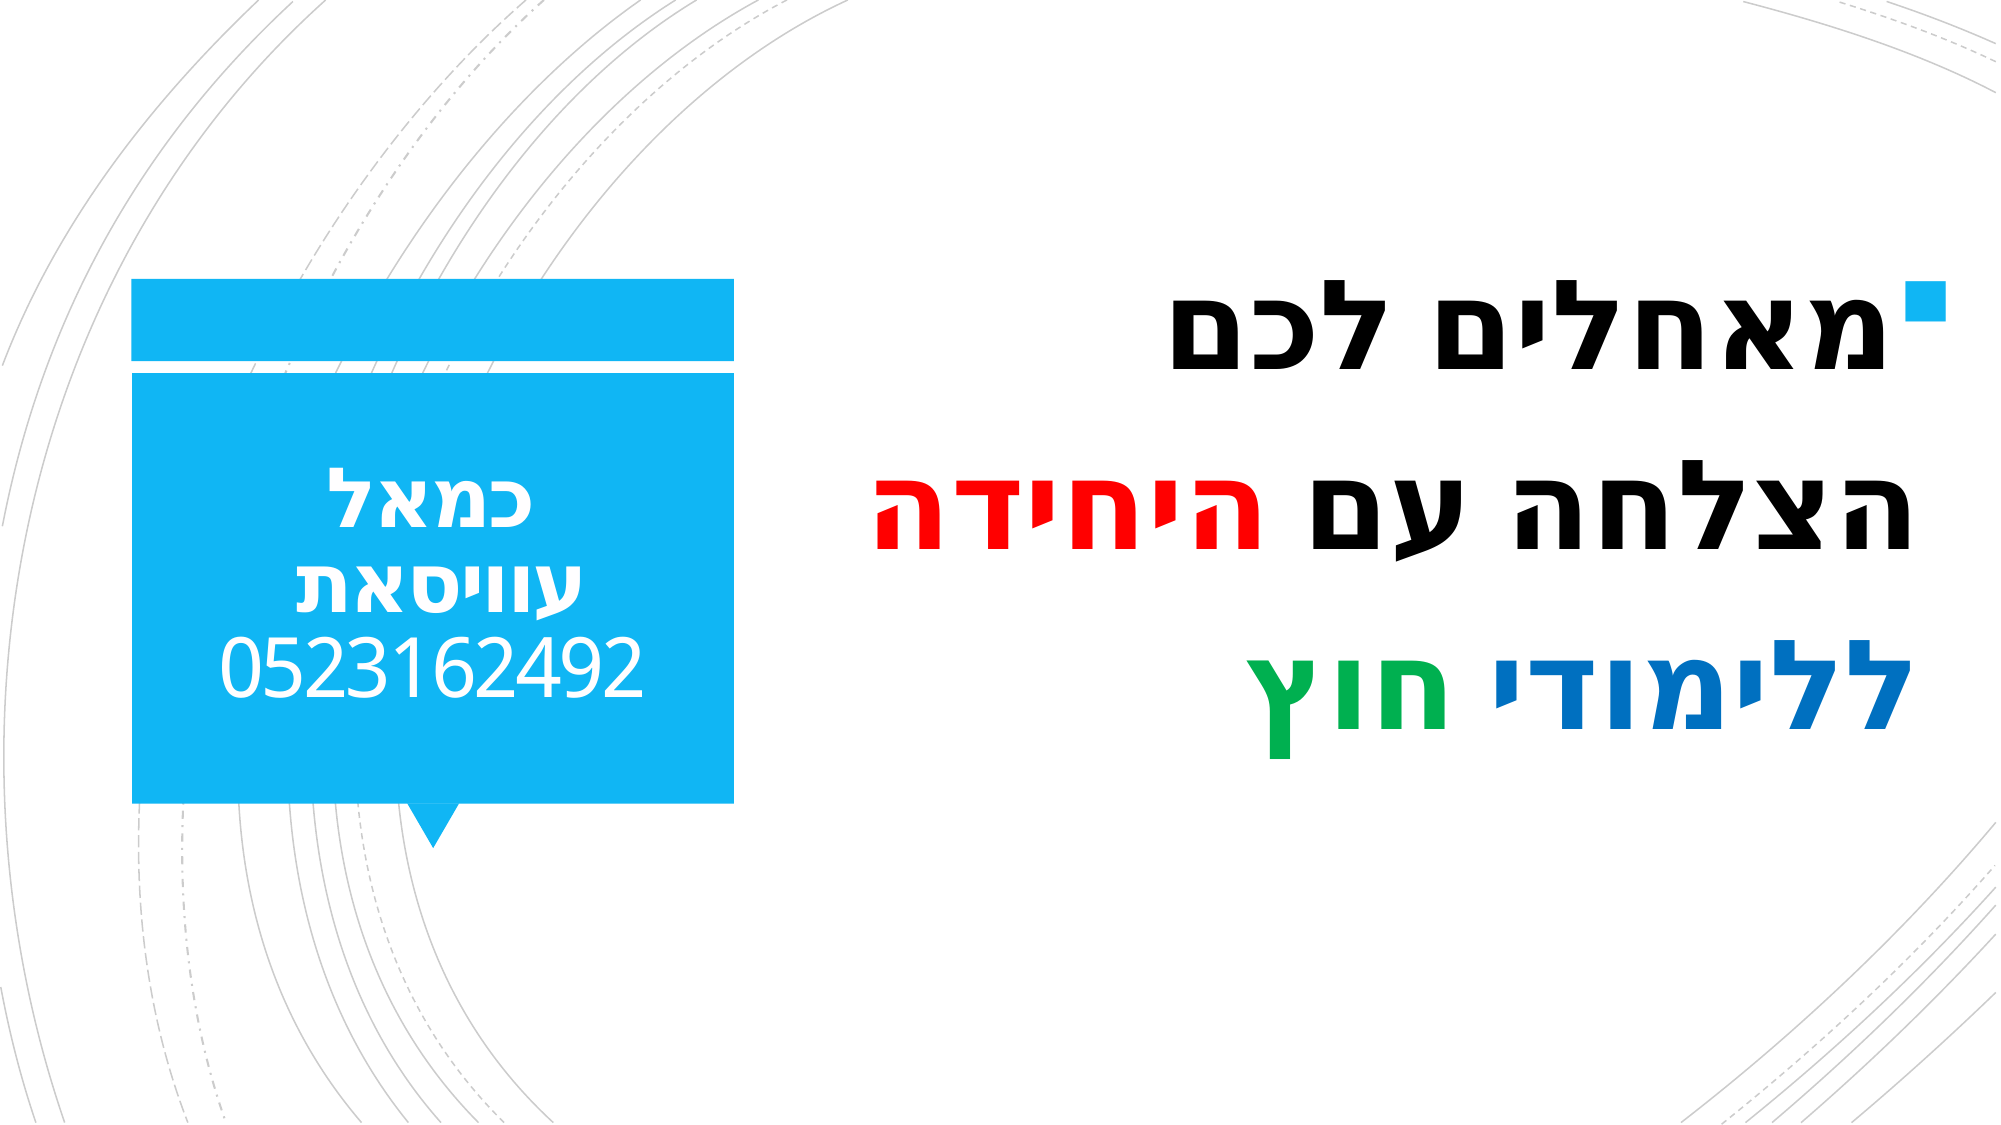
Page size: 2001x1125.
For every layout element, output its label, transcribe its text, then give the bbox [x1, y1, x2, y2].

list מאחלים לכם הצלחה עם היחידה ללימודי חוץ [739, 53, 1974, 915]
title כמאל עוויסאת 0523162492 [145, 385, 720, 789]
